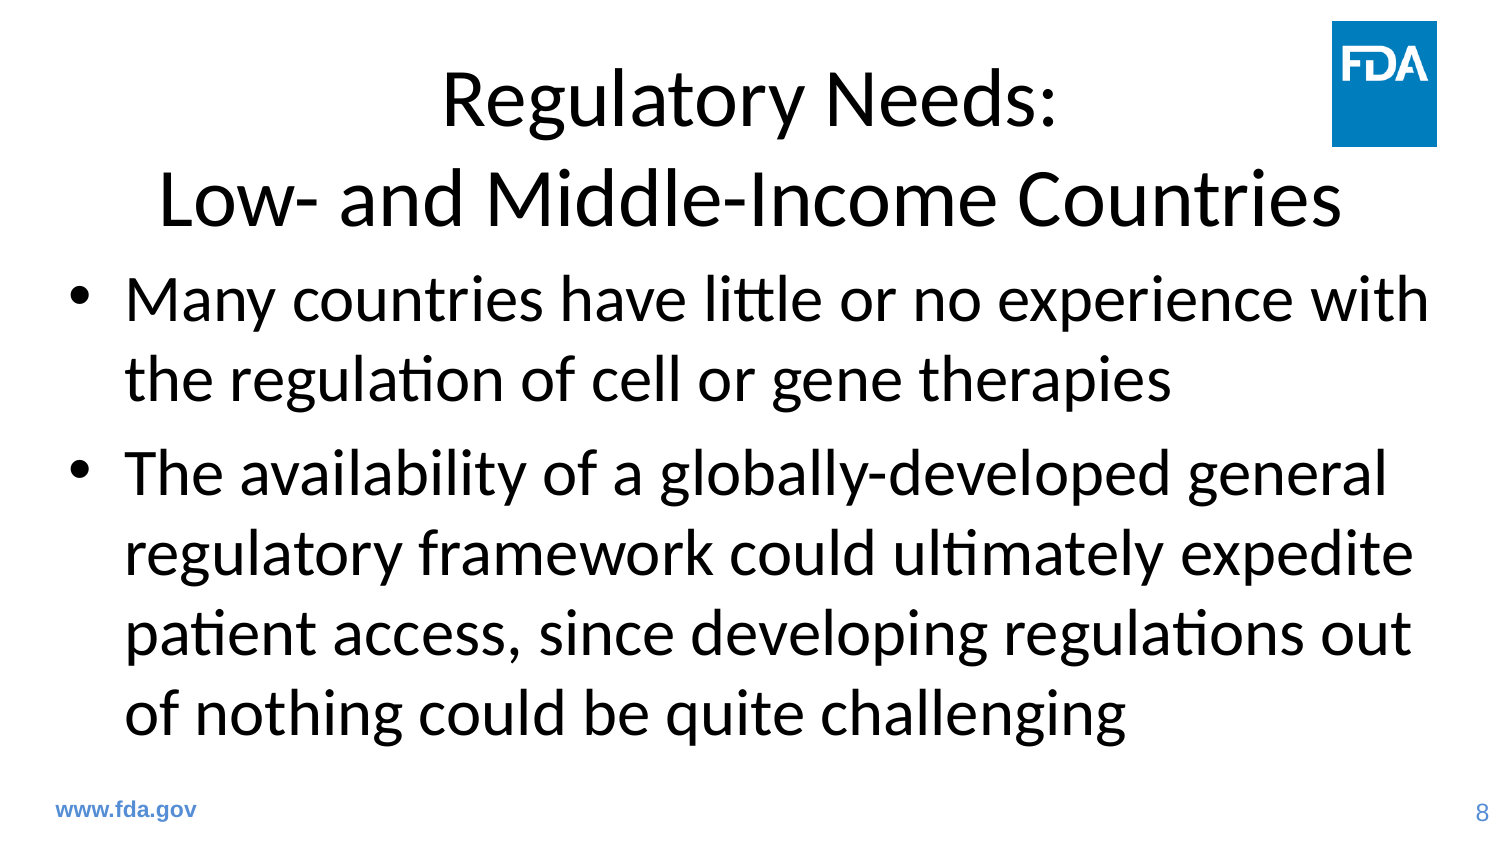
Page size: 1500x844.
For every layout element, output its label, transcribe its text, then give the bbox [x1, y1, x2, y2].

footer www.fda.gov [40, 785, 516, 831]
list Many countries have little or no experience with the regulation of cell or gene therapies The availability of a globally-developed general regulatory framework could ultimately expedite patient access, since developing regulations out of nothing could be quite challenging [53, 247, 1488, 775]
title Regulatory Needs: Low- and Middle-Income Countries [53, 46, 1449, 240]
